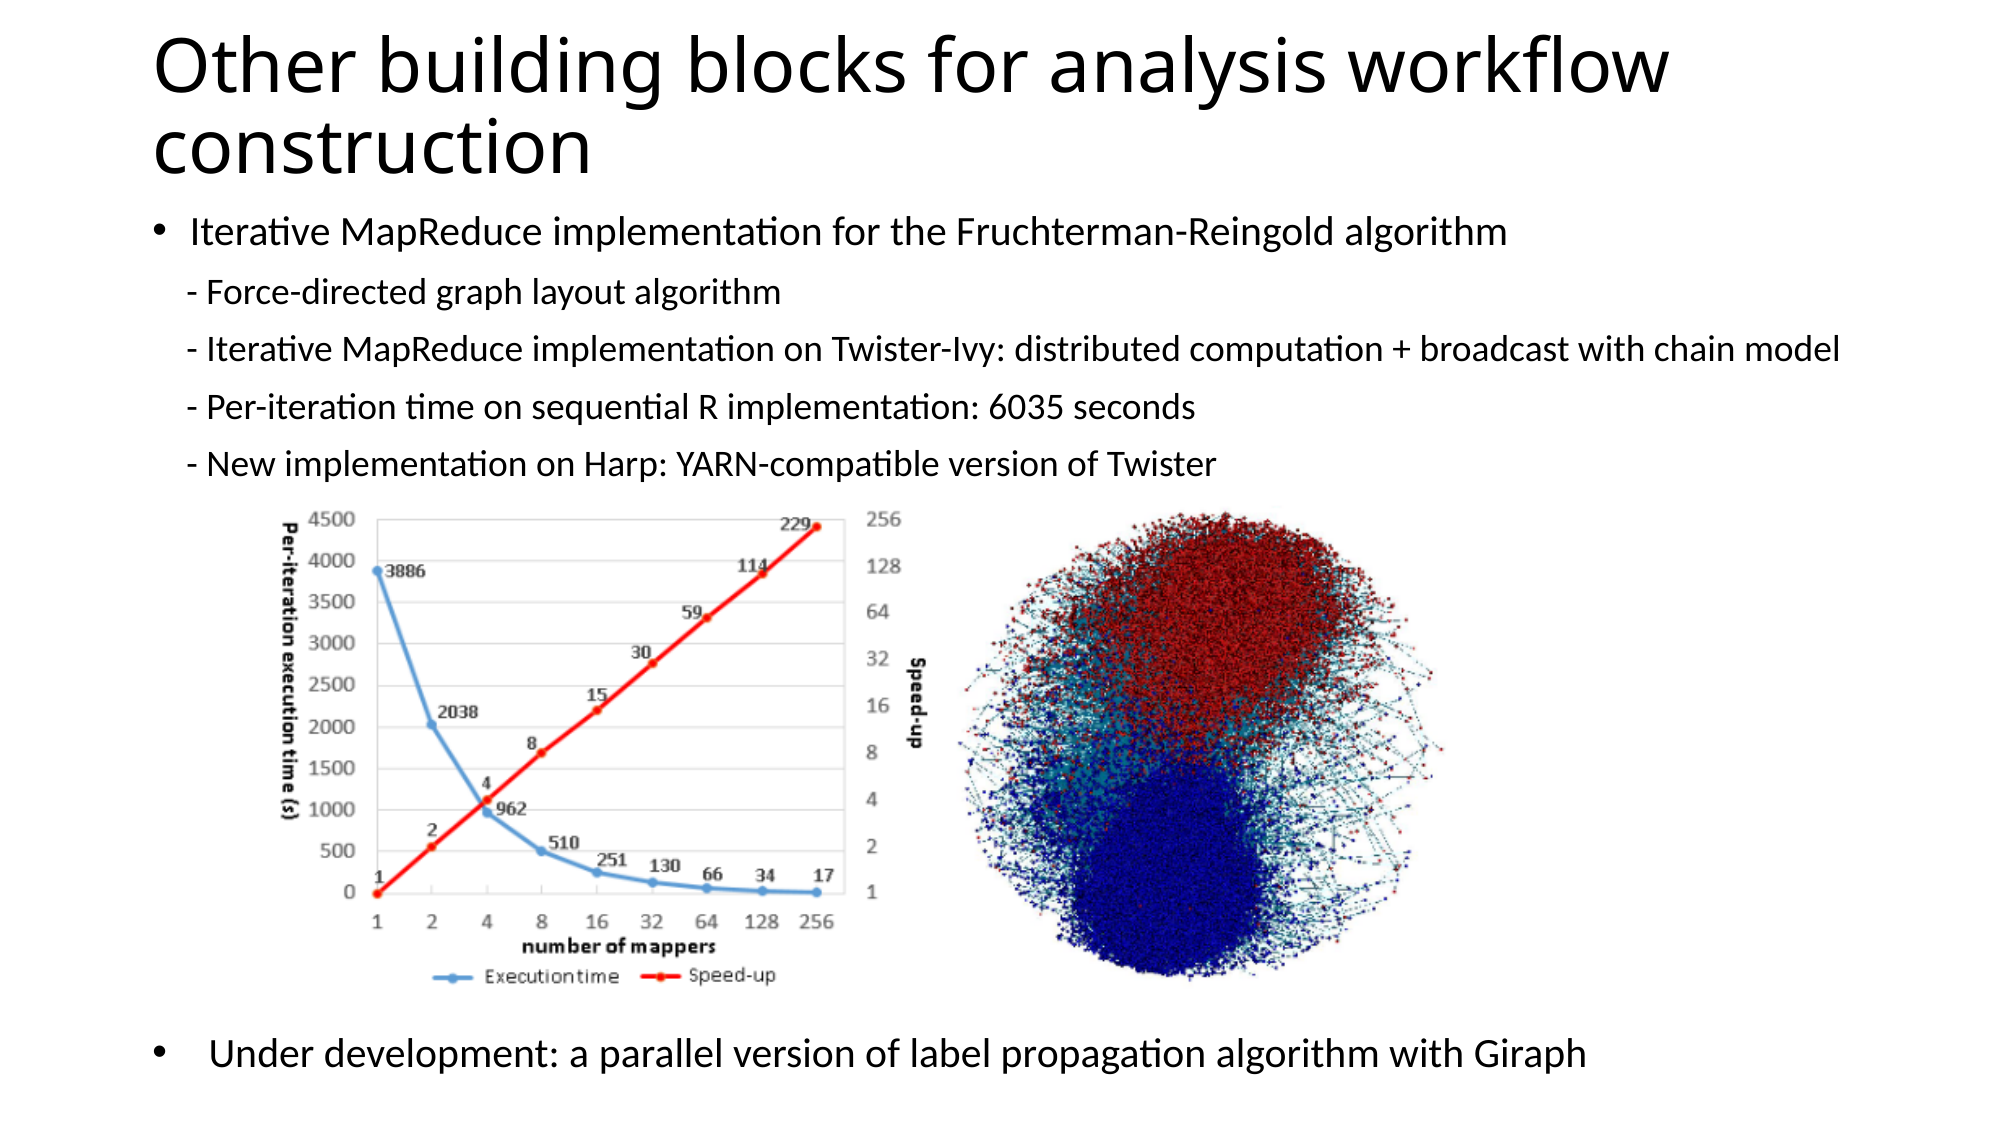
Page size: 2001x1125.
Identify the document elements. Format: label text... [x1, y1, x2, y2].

picture [273, 505, 1462, 993]
text_box Under development: a parallel version of label propagation algorithm with Giraph [137, 1018, 1794, 1084]
list Iterative MapReduce implementation for the Fruchterman-Reingold algorithm - Force-directed graph layout algorithm - Iterative MapReduce implementation on Twister-Ivy: distributed computation + broadcast with chain model - Per-iteration time on sequential R implementation: 6035 seconds - New implementation on Harp: YARN-compatible version of Twister [137, 196, 1910, 503]
title Other building blocks for analysis workflow construction [137, 0, 1911, 218]
